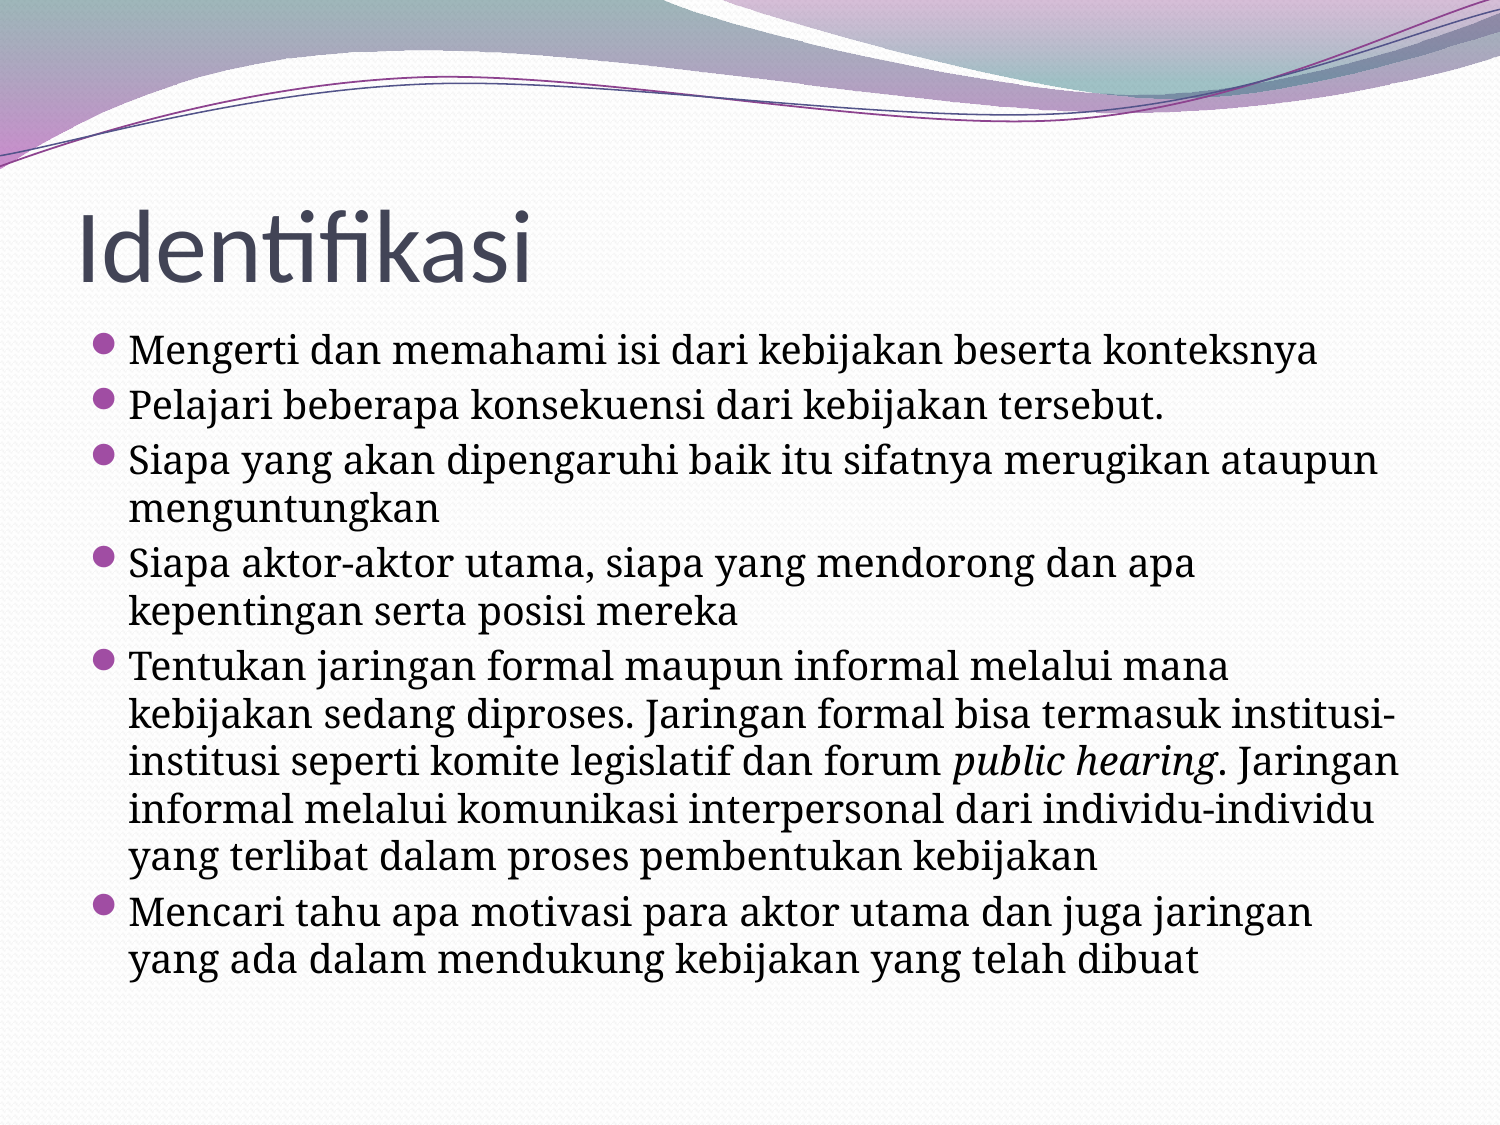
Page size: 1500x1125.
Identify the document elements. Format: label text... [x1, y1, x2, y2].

list Mengerti dan memahami isi dari kebijakan beserta konteksnya Pelajari beberapa konsekuensi dari kebijakan tersebut. Siapa yang akan dipengaruhi baik itu sifatnya merugikan ataupun menguntungkan Siapa aktor-aktor utama, siapa yang mendorong dan apa kepentingan serta posisi mereka Tentukan jaringan formal maupun informal melalui mana kebijakan sedang diproses. Jaringan formal bisa termasuk institusi-institusi seperti komite legislatif dan forum public hearing. Jaringan informal melalui komunikasi interpersonal dari individu-individu yang terlibat dalam proses pembentukan kebijakan Mencari tahu apa motivasi para aktor utama dan juga jaringan yang ada dalam mendukung kebijakan yang telah dibuat [75, 317, 1425, 1038]
title Identifikasi [75, 115, 1425, 303]
